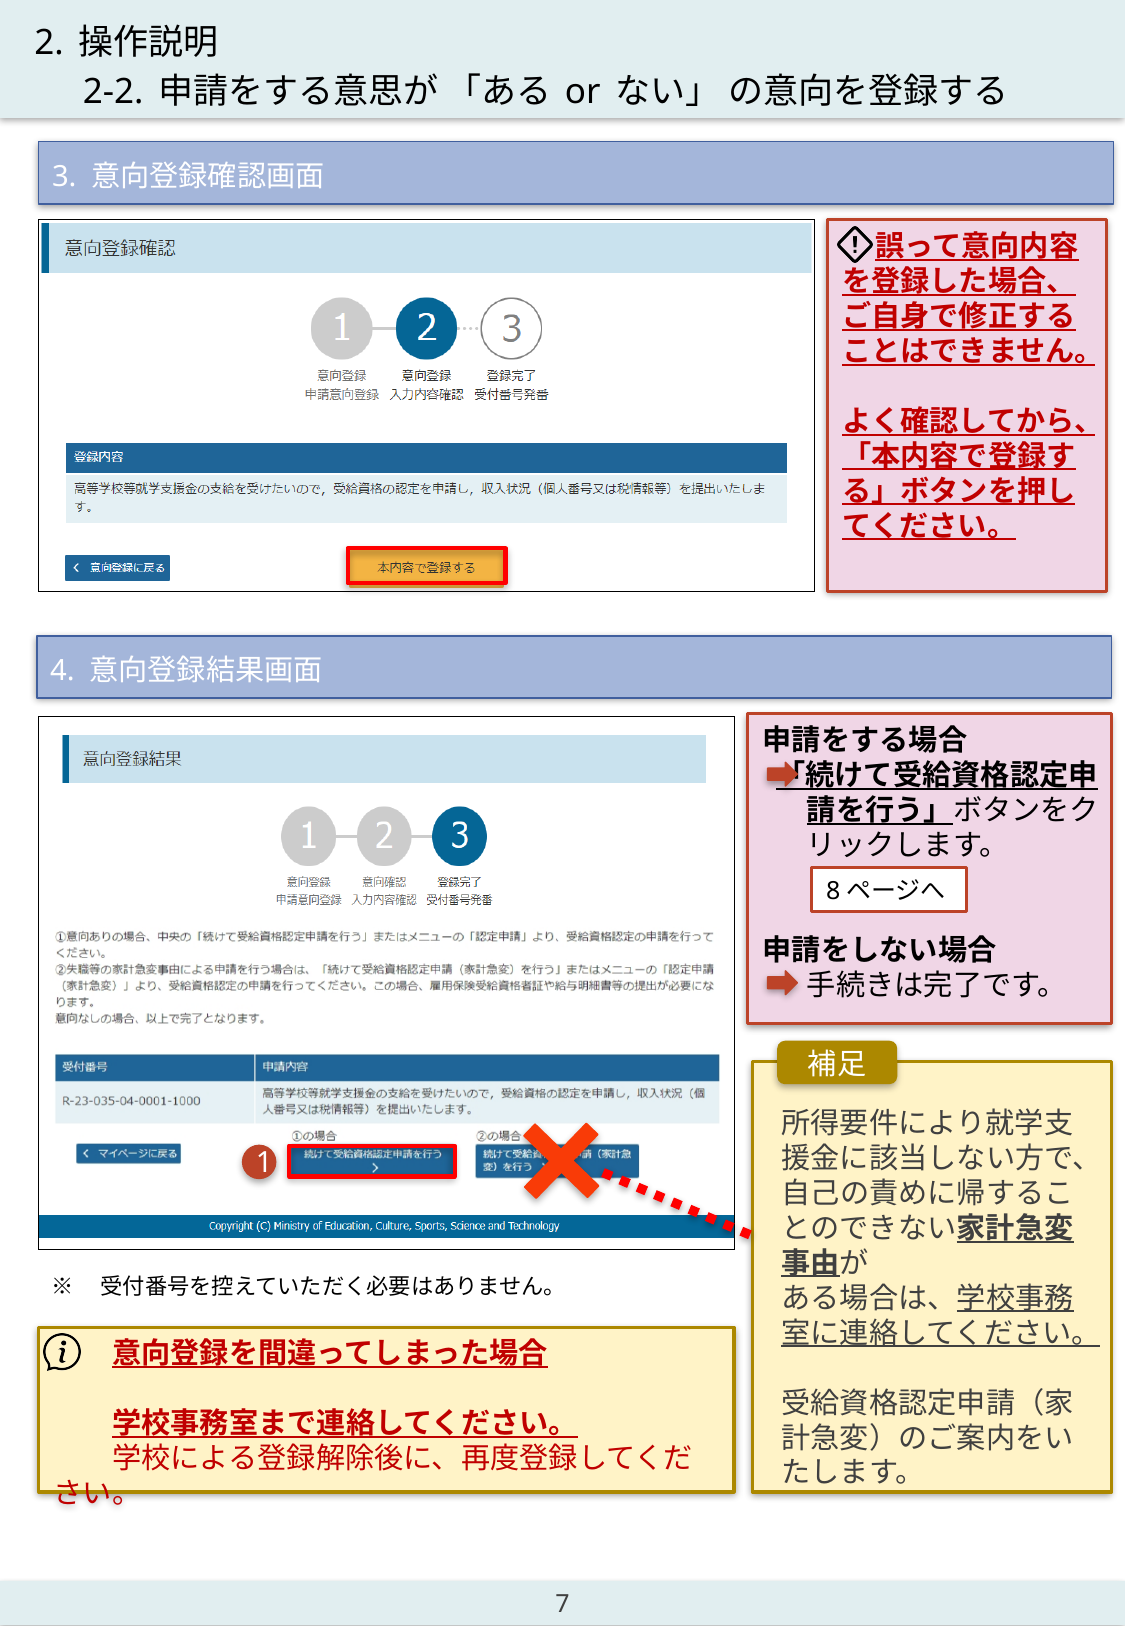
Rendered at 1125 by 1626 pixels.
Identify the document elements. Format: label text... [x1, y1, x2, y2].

text_box 4. 意向登録結果画面 [36, 635, 1112, 699]
picture [38, 1239, 735, 1250]
text_box 誤って意向内容を登録した場合、 ご自身で修正することはできません。 よく確認してから、「本内容で登録する」ボタンを押してください。 [826, 219, 1107, 592]
picture [38, 219, 815, 592]
text_box 8ページへ [811, 867, 967, 912]
list 2. 操作説明 2-2. 申請をする意思が 「ある or ない」 の意向を登録する [19, 0, 1107, 119]
text_box 3. 意向登録確認画面 [38, 141, 1114, 205]
text_box [766, 761, 798, 787]
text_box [602, 1172, 754, 1237]
text_box 補足 [777, 1040, 898, 1085]
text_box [242, 1135, 276, 1183]
text_box ※ 受付番号を控えていただく必要はありません。 [36, 1255, 561, 1310]
text_box 申請をする場合 「続けて受給資格認定申請を行う」ボタンをクリックします。 申請をしない場合 手続きは完了です。 [747, 713, 1112, 1024]
picture [837, 226, 873, 263]
picture [38, 715, 735, 1214]
text_box 意向登録を間違ってしまった場合 学校事務室まで連絡してください。 学校による登録解除後に、再度登録してください。 [38, 1327, 735, 1493]
text_box [766, 970, 798, 996]
text_box 所得要件により就学支援金に該当しない方で、 自己の責めに帰することのできない家計急変事由が ある場合は、学校事務室に連絡してください。 受給資格認定申請（家計急変）のご案内をいたします。 [752, 1061, 1112, 1493]
picture [43, 1333, 81, 1372]
